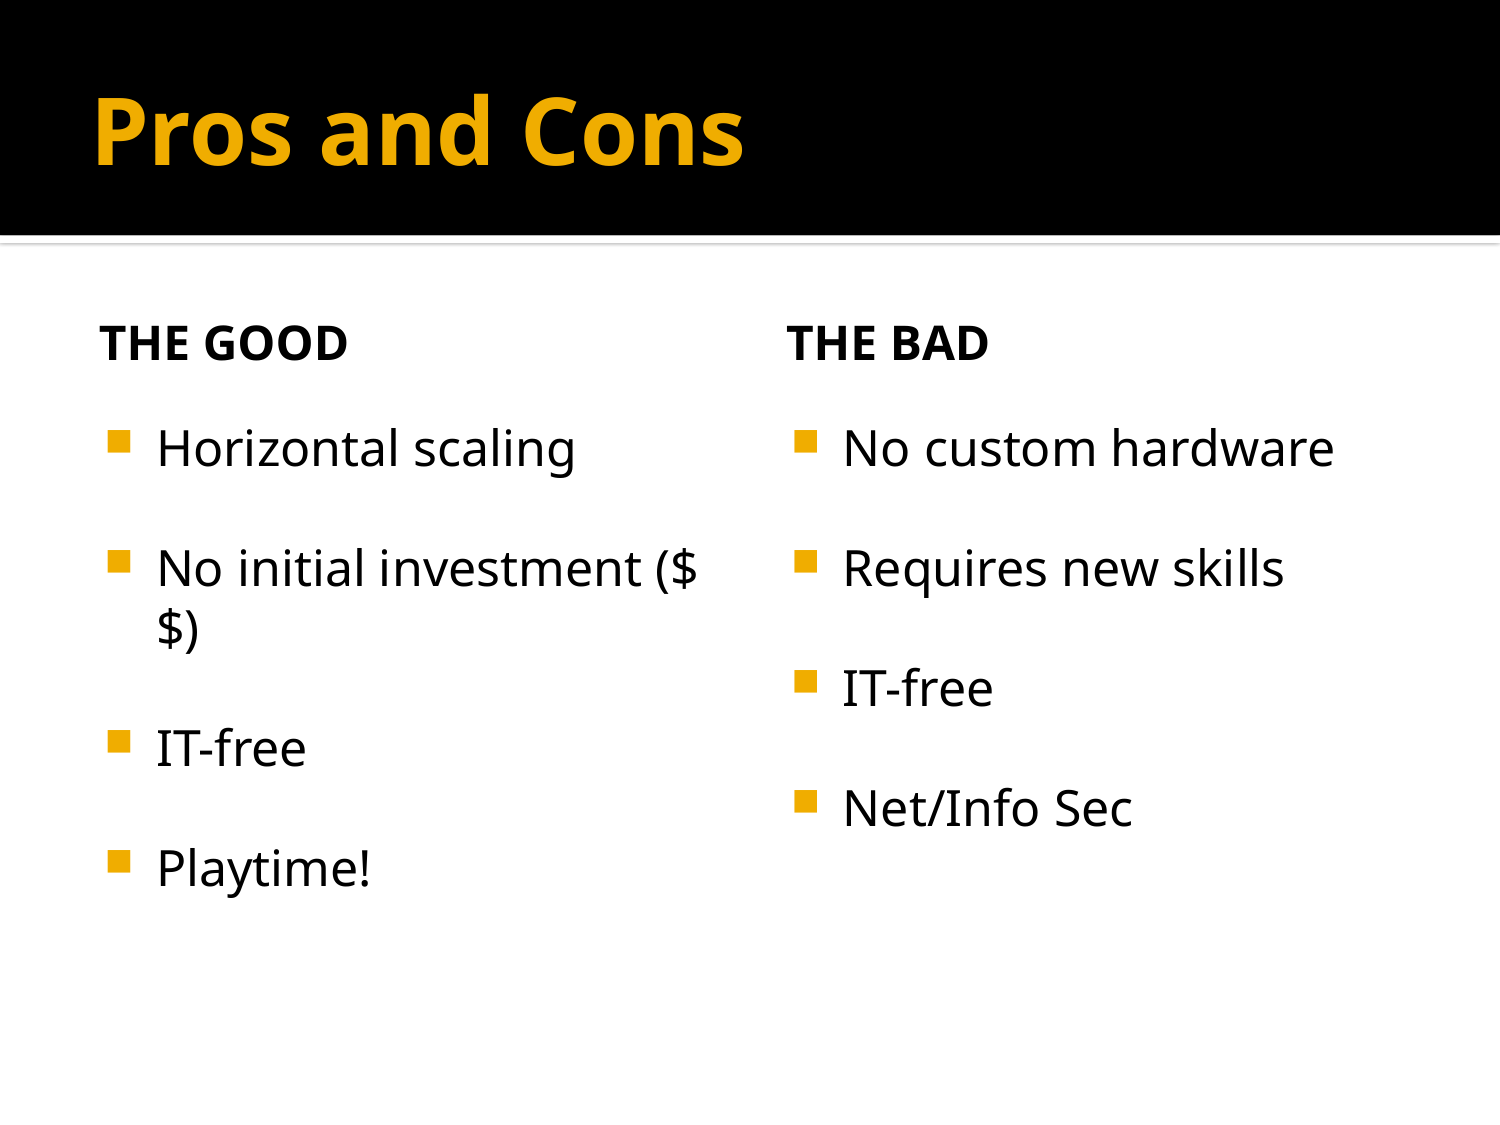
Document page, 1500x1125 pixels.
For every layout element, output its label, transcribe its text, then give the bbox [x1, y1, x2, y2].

list The Bad [761, 278, 1425, 396]
list The Good [75, 278, 738, 396]
title Pros and Cons [75, 24, 1425, 231]
list Horizontal scaling No initial investment ($$) IT-free Playtime! [75, 401, 738, 1050]
list No custom hardware Requires new skills IT-free Net/Info Sec [761, 401, 1425, 1050]
